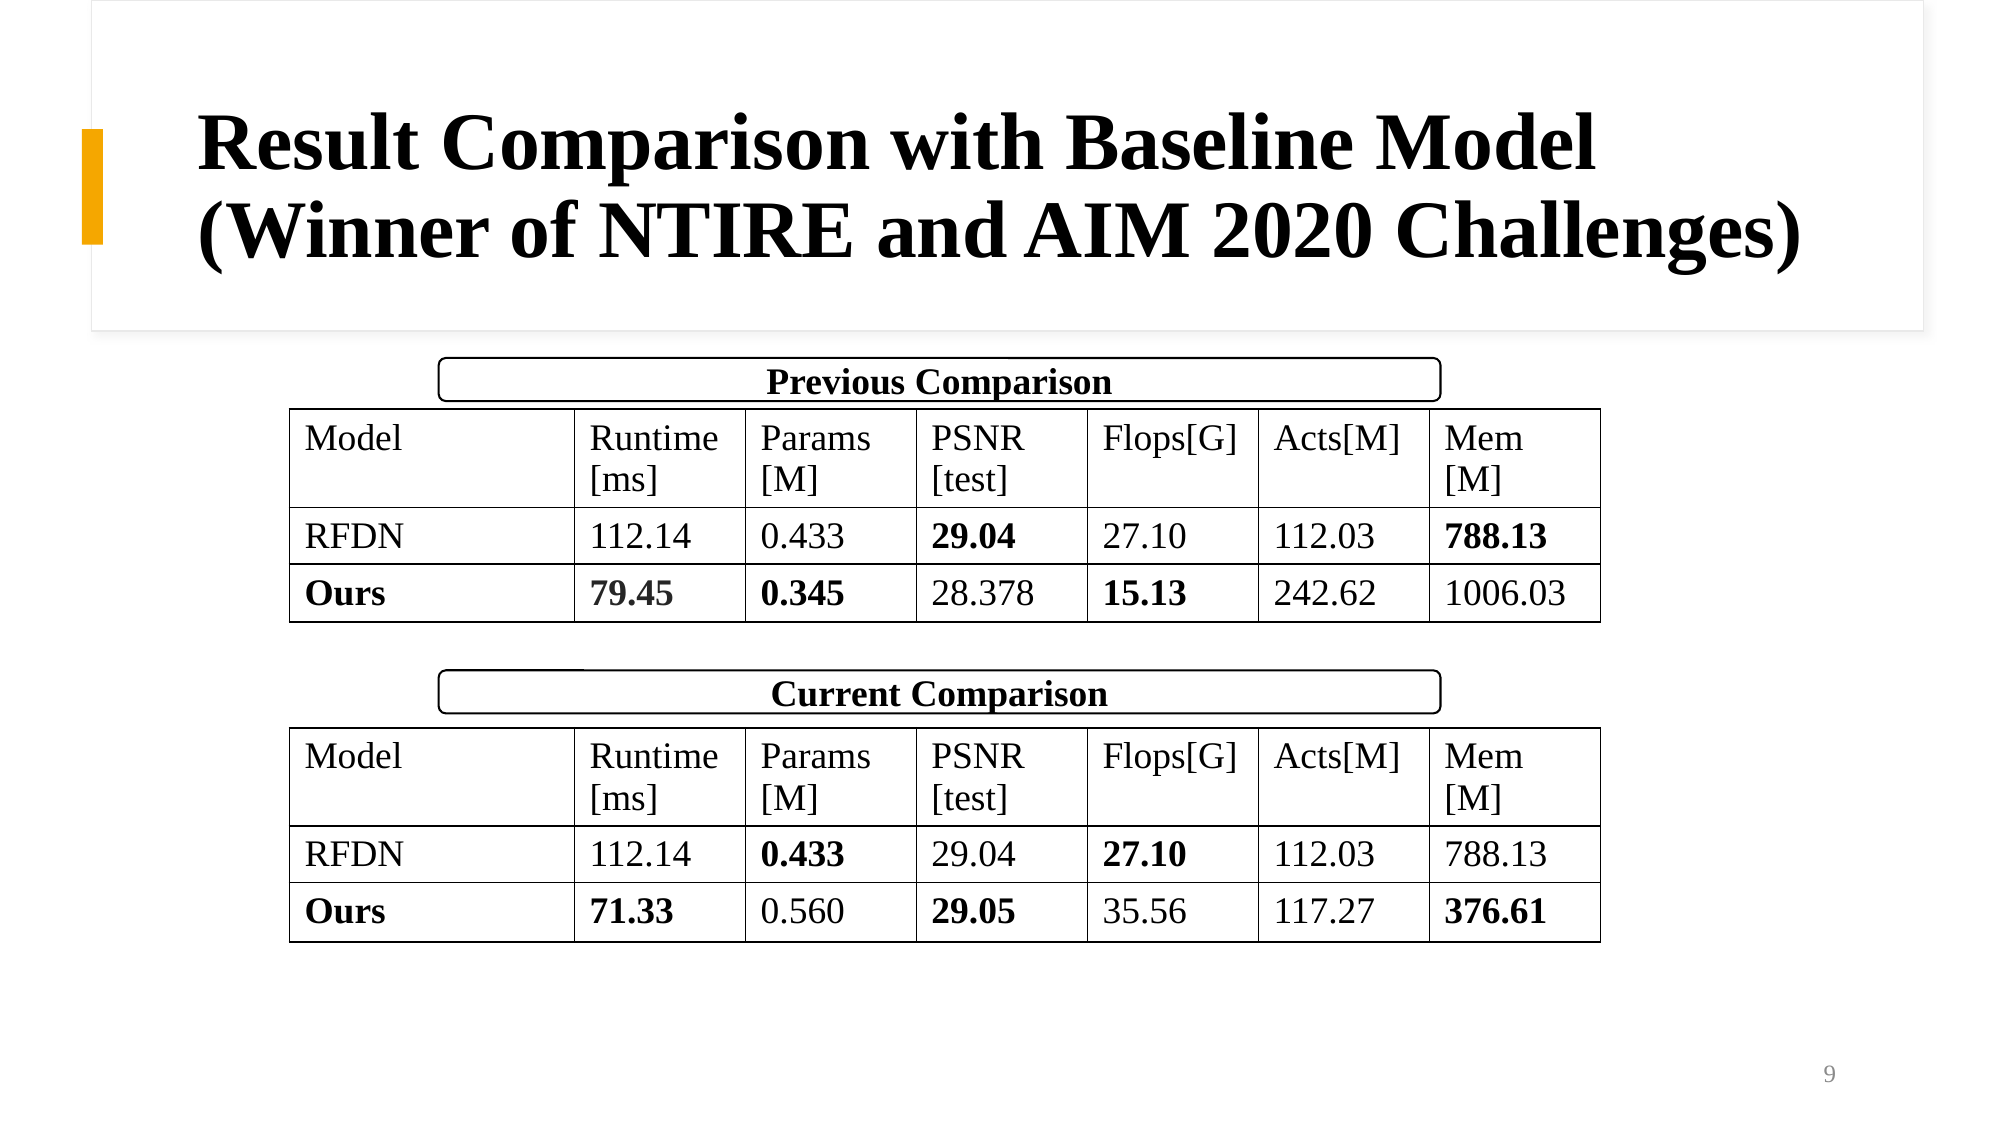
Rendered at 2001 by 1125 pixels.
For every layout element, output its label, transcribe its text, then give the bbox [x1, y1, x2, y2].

title Result Comparison with Baseline Model (Winner of NTIRE and AIM 2020 Challenges) [183, 90, 1851, 284]
table_header Acts[M] [1259, 729, 1429, 825]
table_cell 0.345 [746, 565, 916, 621]
table_header Params [M] [746, 729, 916, 825]
table_header Mem [M] [1430, 410, 1600, 507]
table_cell RFDN [290, 827, 574, 882]
table_cell 28.378 [917, 565, 1087, 621]
table_header Model [290, 729, 574, 825]
text_box Current Comparison [437, 669, 1442, 715]
table_cell 112.03 [1259, 508, 1429, 563]
table_cell 29.05 [917, 883, 1087, 941]
table_cell 29.04 [917, 827, 1087, 882]
table_header Flops[G] [1088, 729, 1258, 825]
table_cell 112.14 [575, 827, 745, 882]
table_header Model [290, 410, 574, 507]
table_cell 0.560 [746, 883, 916, 941]
table_cell 112.14 [575, 508, 745, 563]
table_cell 788.13 [1430, 508, 1600, 563]
table_cell 35.56 [1088, 883, 1258, 941]
table_cell 112.03 [1259, 827, 1429, 882]
table_header Mem [M] [1430, 729, 1600, 825]
table_header Params [M] [746, 410, 916, 507]
slide_number 9 [1401, 1042, 1851, 1103]
table_cell 79.45 [575, 565, 745, 621]
table_cell Ours [290, 883, 574, 941]
table_header PSNR [test] [917, 729, 1087, 825]
table_cell 27.10 [1088, 827, 1258, 882]
table_cell 376.61 [1430, 883, 1600, 941]
table_cell RFDN [290, 508, 574, 563]
table_header Runtime[ms] [575, 410, 745, 507]
table_cell Ours [290, 565, 574, 621]
table_header Acts[M] [1259, 410, 1429, 507]
table_cell 788.13 [1430, 827, 1600, 882]
table_cell 0.433 [746, 827, 916, 882]
table_cell 0.433 [746, 508, 916, 563]
table_cell 71.33 [575, 883, 745, 941]
table_cell 29.04 [917, 508, 1087, 563]
table_header PSNR [test] [917, 410, 1087, 507]
table_header Flops[G] [1088, 410, 1258, 507]
table_cell 242.62 [1259, 565, 1429, 621]
table_cell 27.10 [1088, 508, 1258, 563]
text_box Previous Comparison [437, 356, 1442, 403]
table_header Runtime[ms] [575, 729, 745, 825]
table_cell 15.13 [1088, 565, 1258, 621]
table_cell 117.27 [1259, 883, 1429, 941]
table_cell 1006.03 [1430, 565, 1600, 621]
